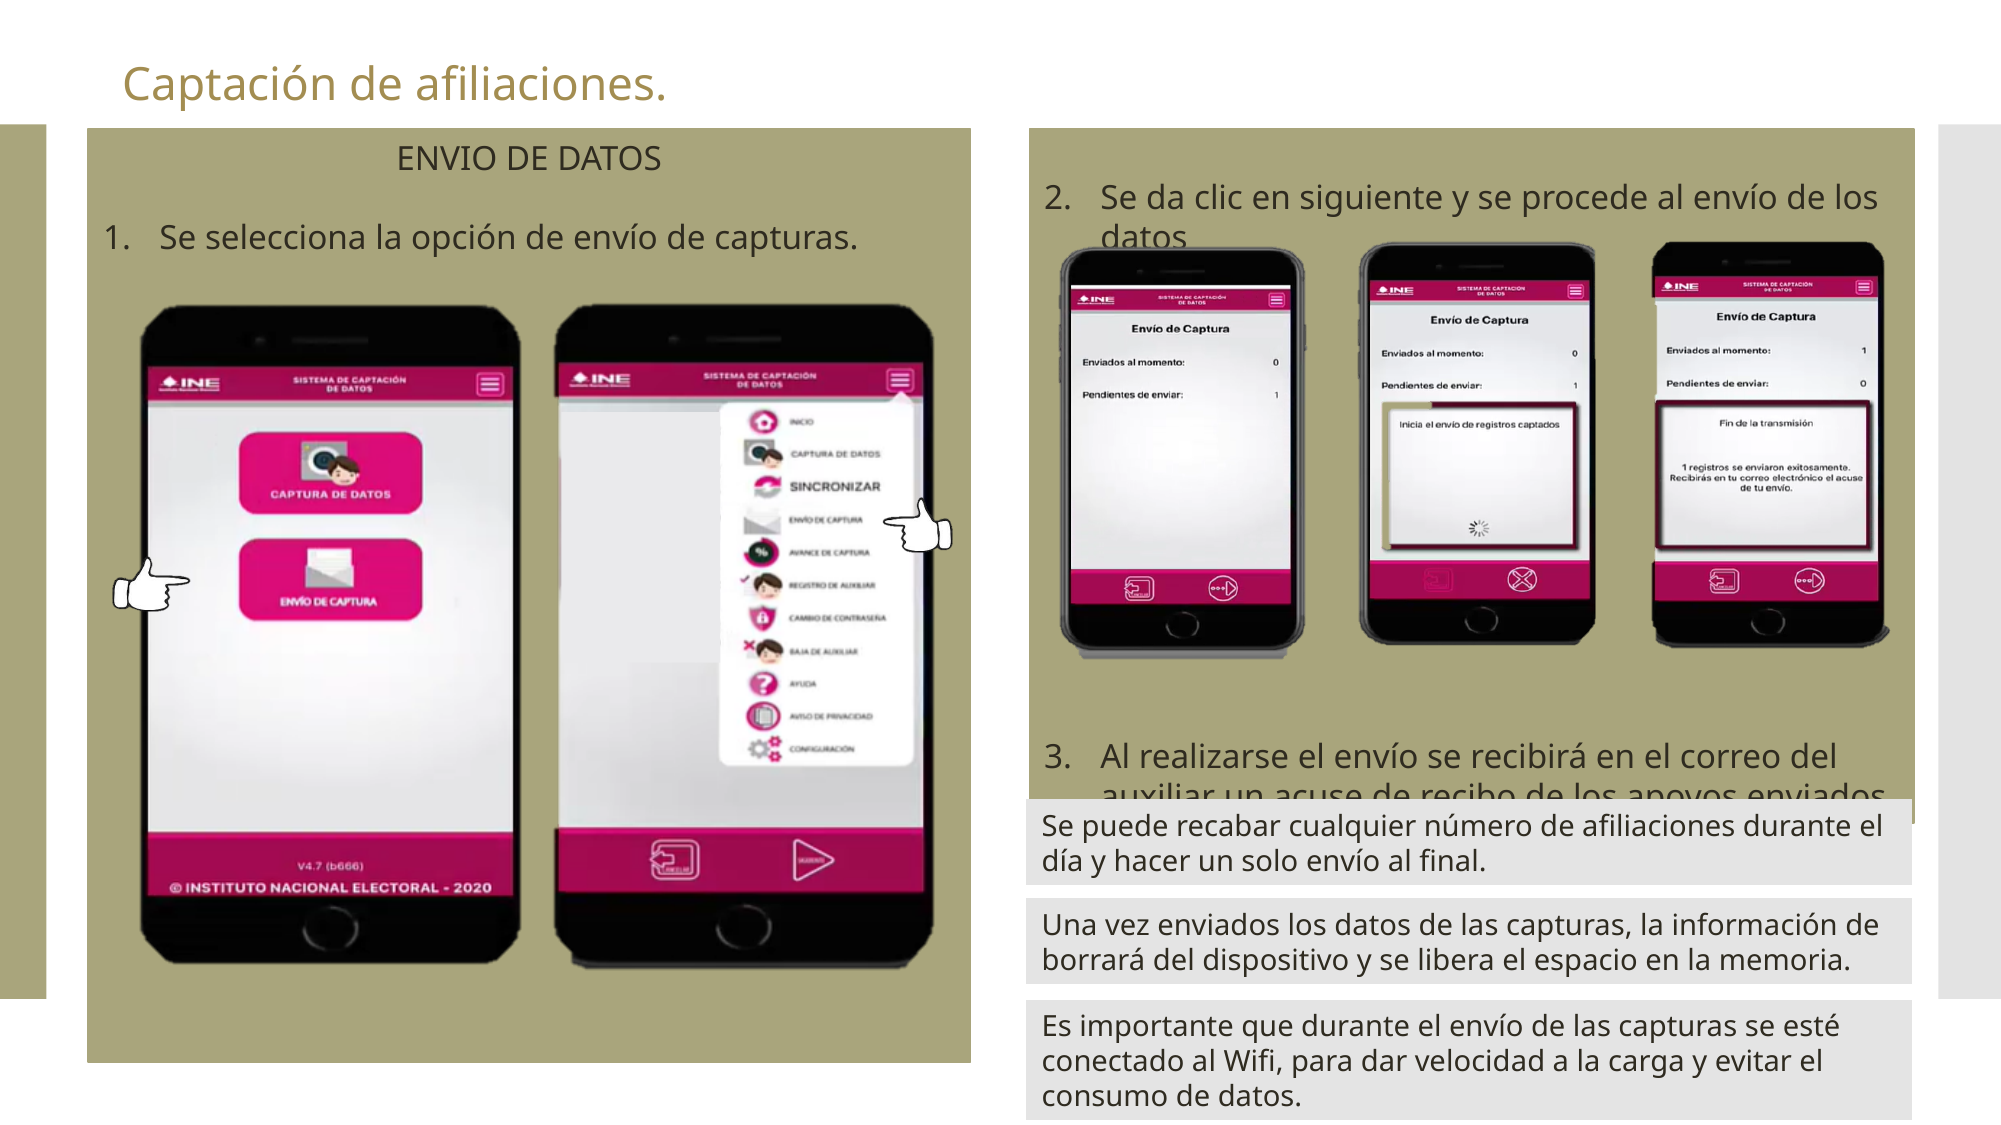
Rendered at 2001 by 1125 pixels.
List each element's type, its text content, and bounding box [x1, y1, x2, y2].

picture [880, 495, 954, 554]
picture [1036, 225, 1325, 662]
text_box [45, 0, 988, 1044]
list Captación de afiliaciones. [107, 53, 1448, 140]
text_box Se puede recabar cualquier número de afiliaciones durante el día y hacer un solo envío al final. [1026, 799, 1912, 885]
text_box Una vez enviados los datos de las capturas, la información de borrará del dispositivo y se libera el espacio en la memoria. [1026, 898, 1912, 984]
picture [1626, 225, 1907, 662]
text_box Es importante que durante el envío de las capturas se esté conectado al Wifi, para dar velocidad a la carga y evitar el consumo de datos. [1026, 1000, 1912, 1120]
text_box Se da clic en siguiente y se procede al envío de los datos Al realizarse el envío se recibirá en el correo del auxiliar un acuse de recibo de los apoyos enviados. [1029, 128, 1915, 824]
picture [110, 281, 506, 976]
picture [1340, 225, 1611, 662]
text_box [506, 269, 971, 989]
text_box ENVIO DE DATOS Se selecciona la opción de envío de capturas. [87, 128, 971, 1063]
